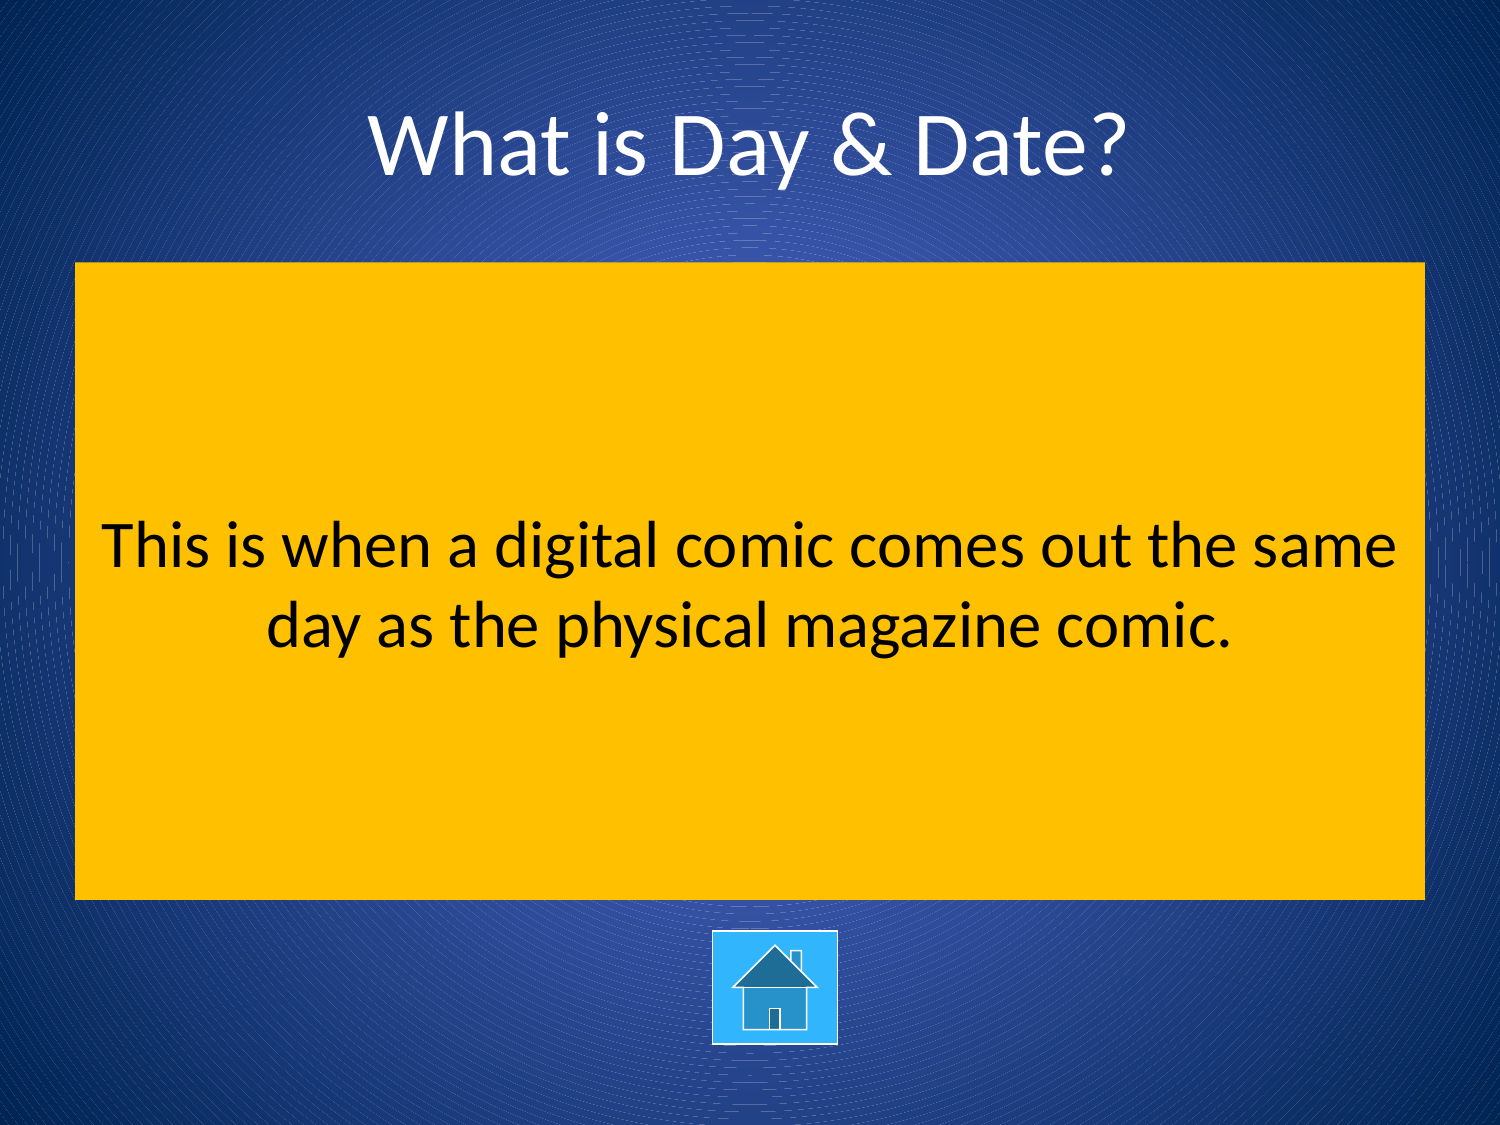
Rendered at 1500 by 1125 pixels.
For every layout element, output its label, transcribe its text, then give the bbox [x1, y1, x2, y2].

list This is when a digital comic comes out the same day as the physical magazine comic. [75, 262, 1425, 900]
text_box [712, 931, 838, 1044]
title What is Day & Date? [75, 45, 1425, 233]
